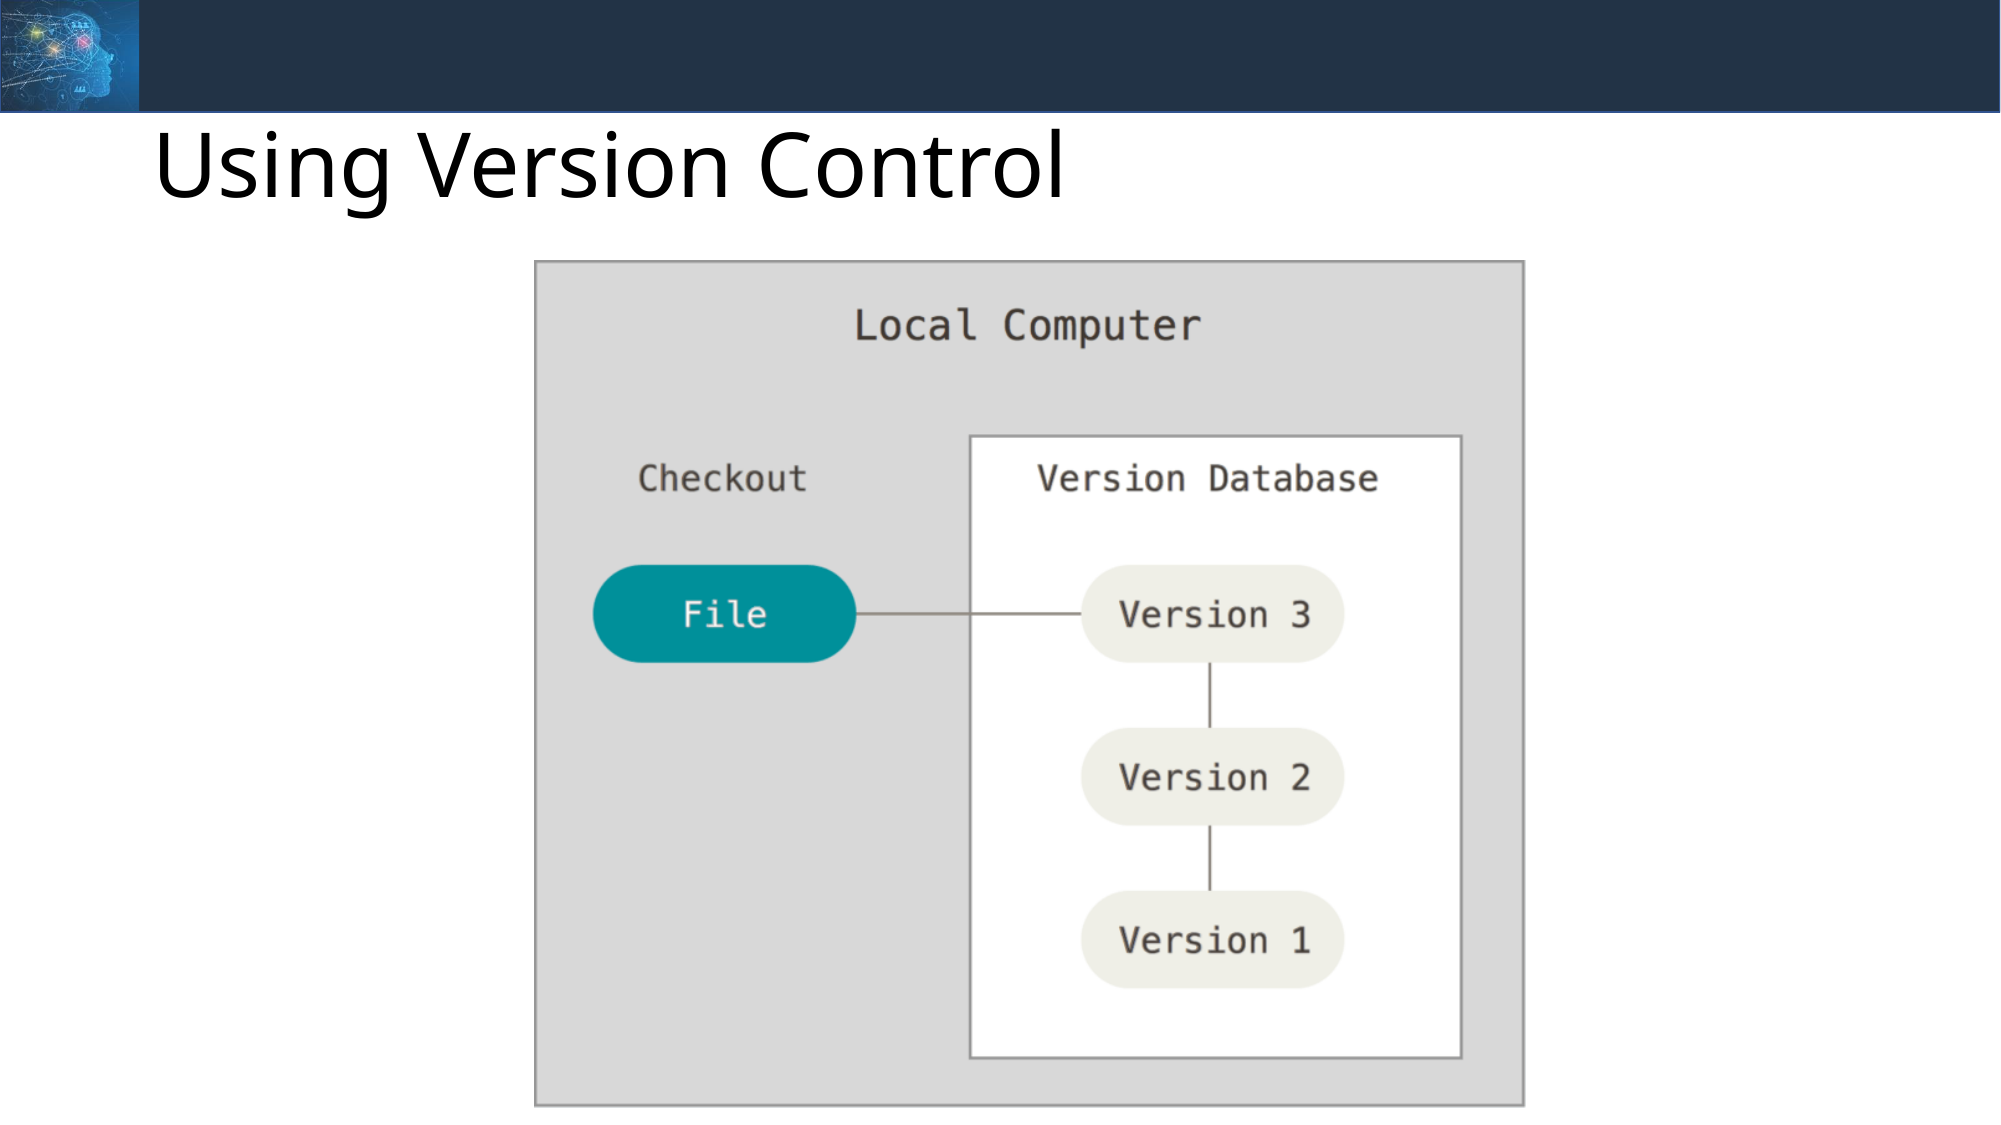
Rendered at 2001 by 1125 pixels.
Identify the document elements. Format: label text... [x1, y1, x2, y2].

picture [534, 260, 1528, 1110]
picture [2, 0, 140, 111]
title Using Version Control [137, 59, 1863, 278]
